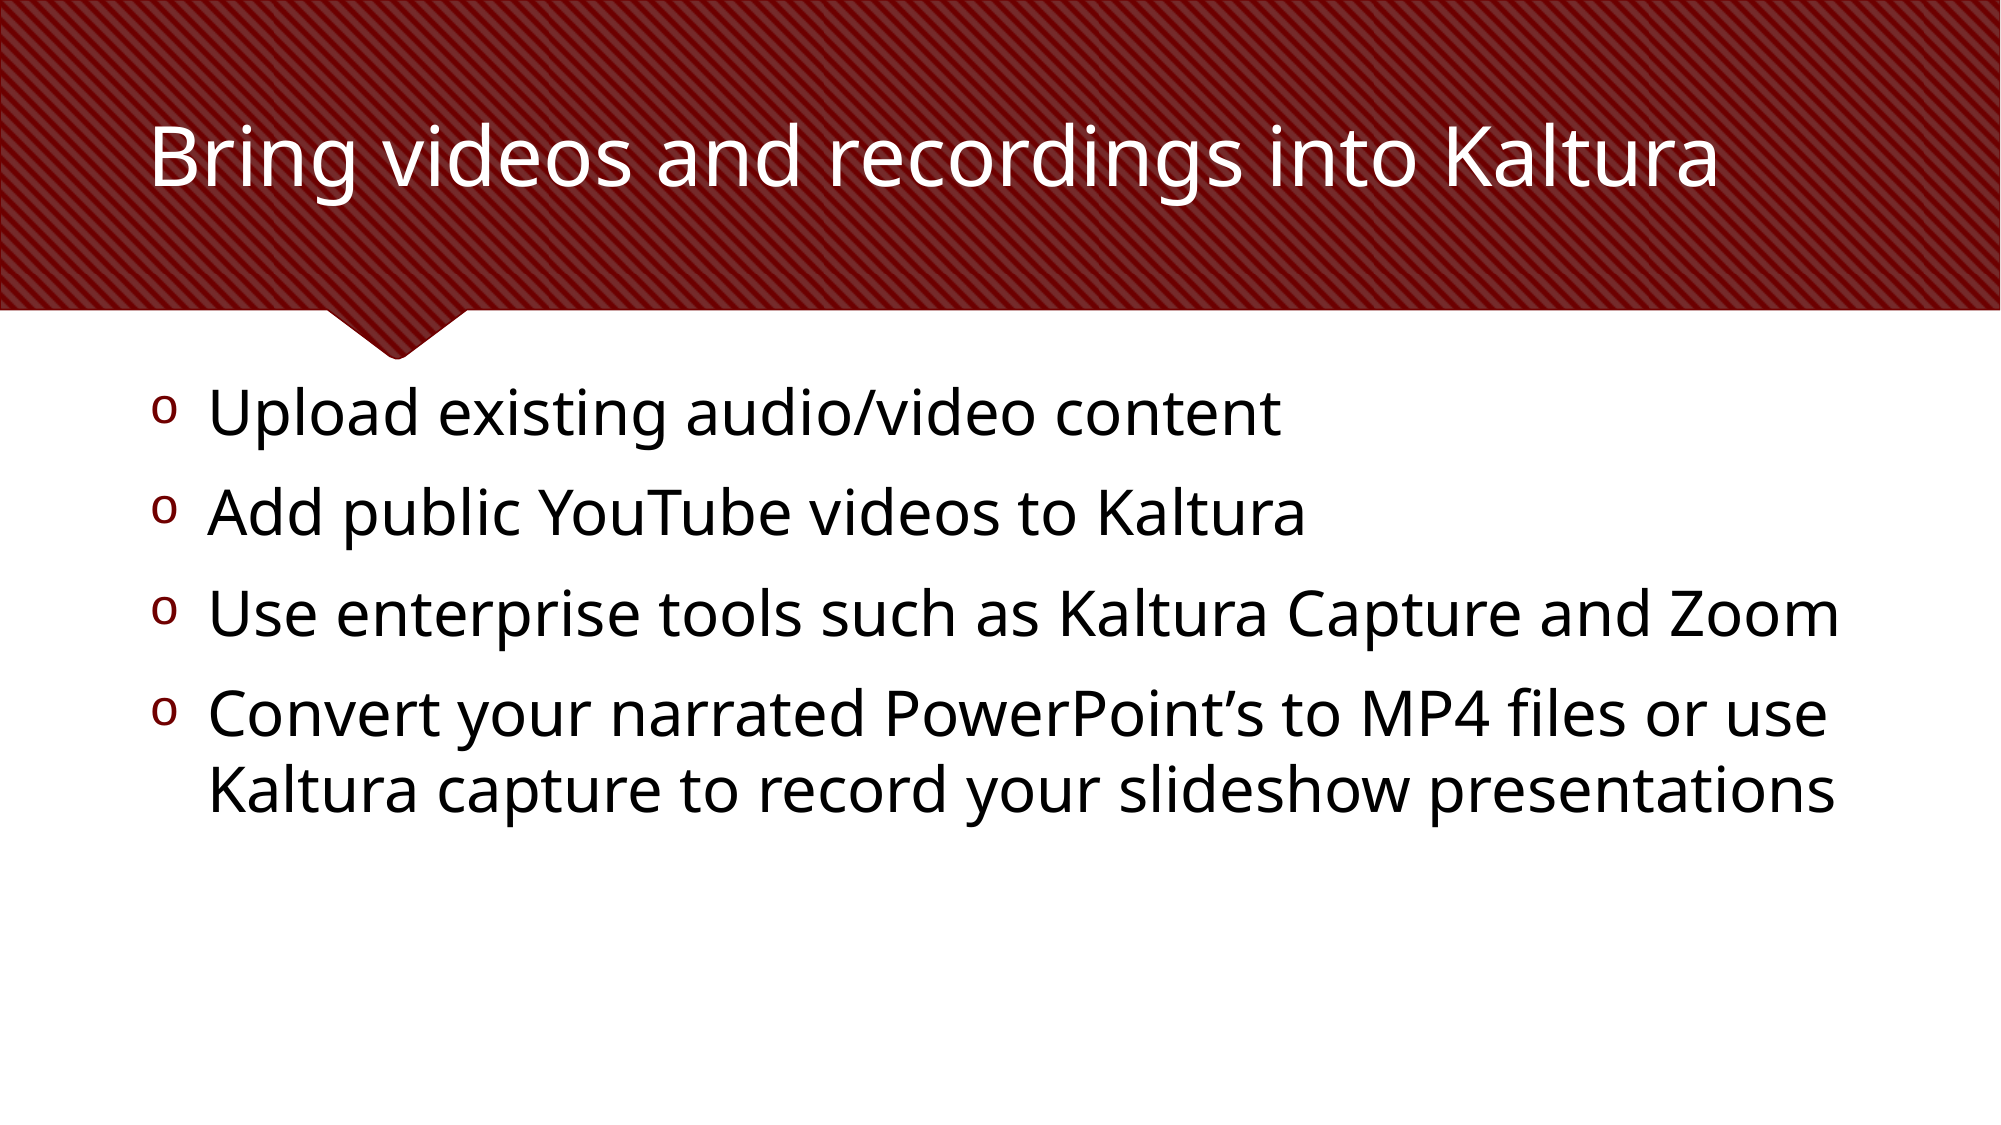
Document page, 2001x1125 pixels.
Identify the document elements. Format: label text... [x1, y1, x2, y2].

list Upload existing audio/video content Add public YouTube videos to Kaltura Use enterprise tools such as Kaltura Capture and Zoom Convert your narrated PowerPoint’s to MP4 files or use Kaltura capture to record your slideshow presentations [134, 364, 1866, 962]
title Bring videos and recordings into Kaltura [132, 73, 1868, 233]
